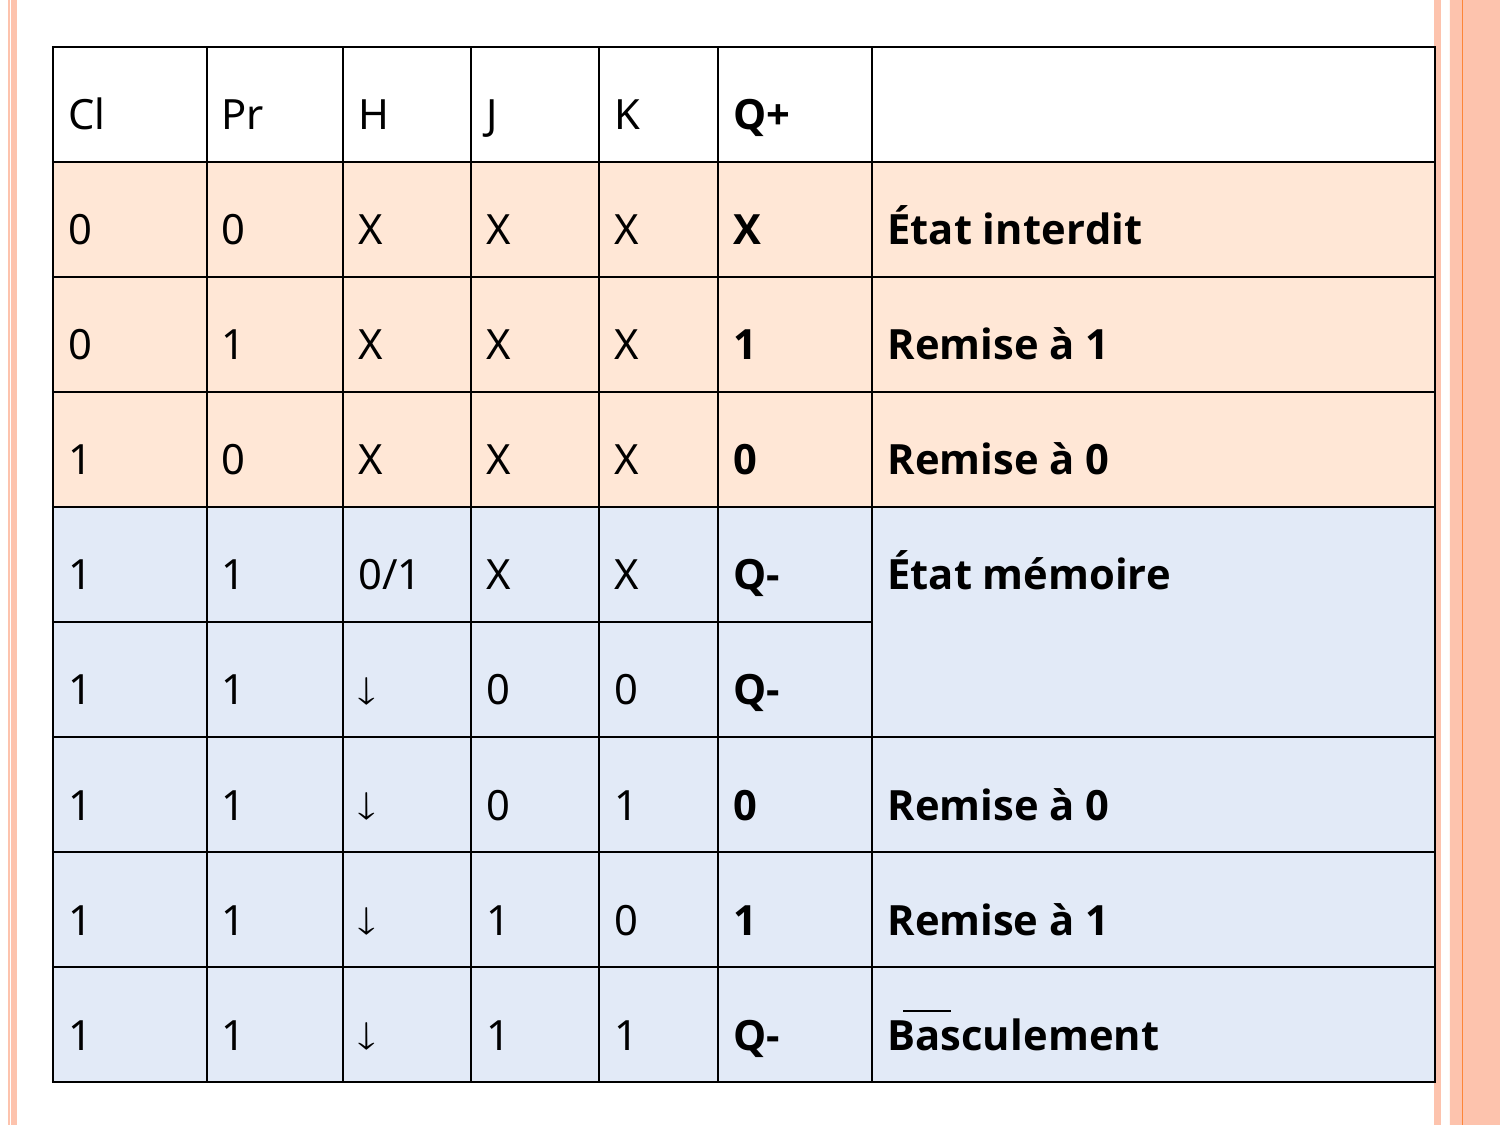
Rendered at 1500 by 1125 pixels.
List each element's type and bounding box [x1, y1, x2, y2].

text_box [51, 0, 1438, 1125]
text_box [1449, 0, 1500, 1125]
